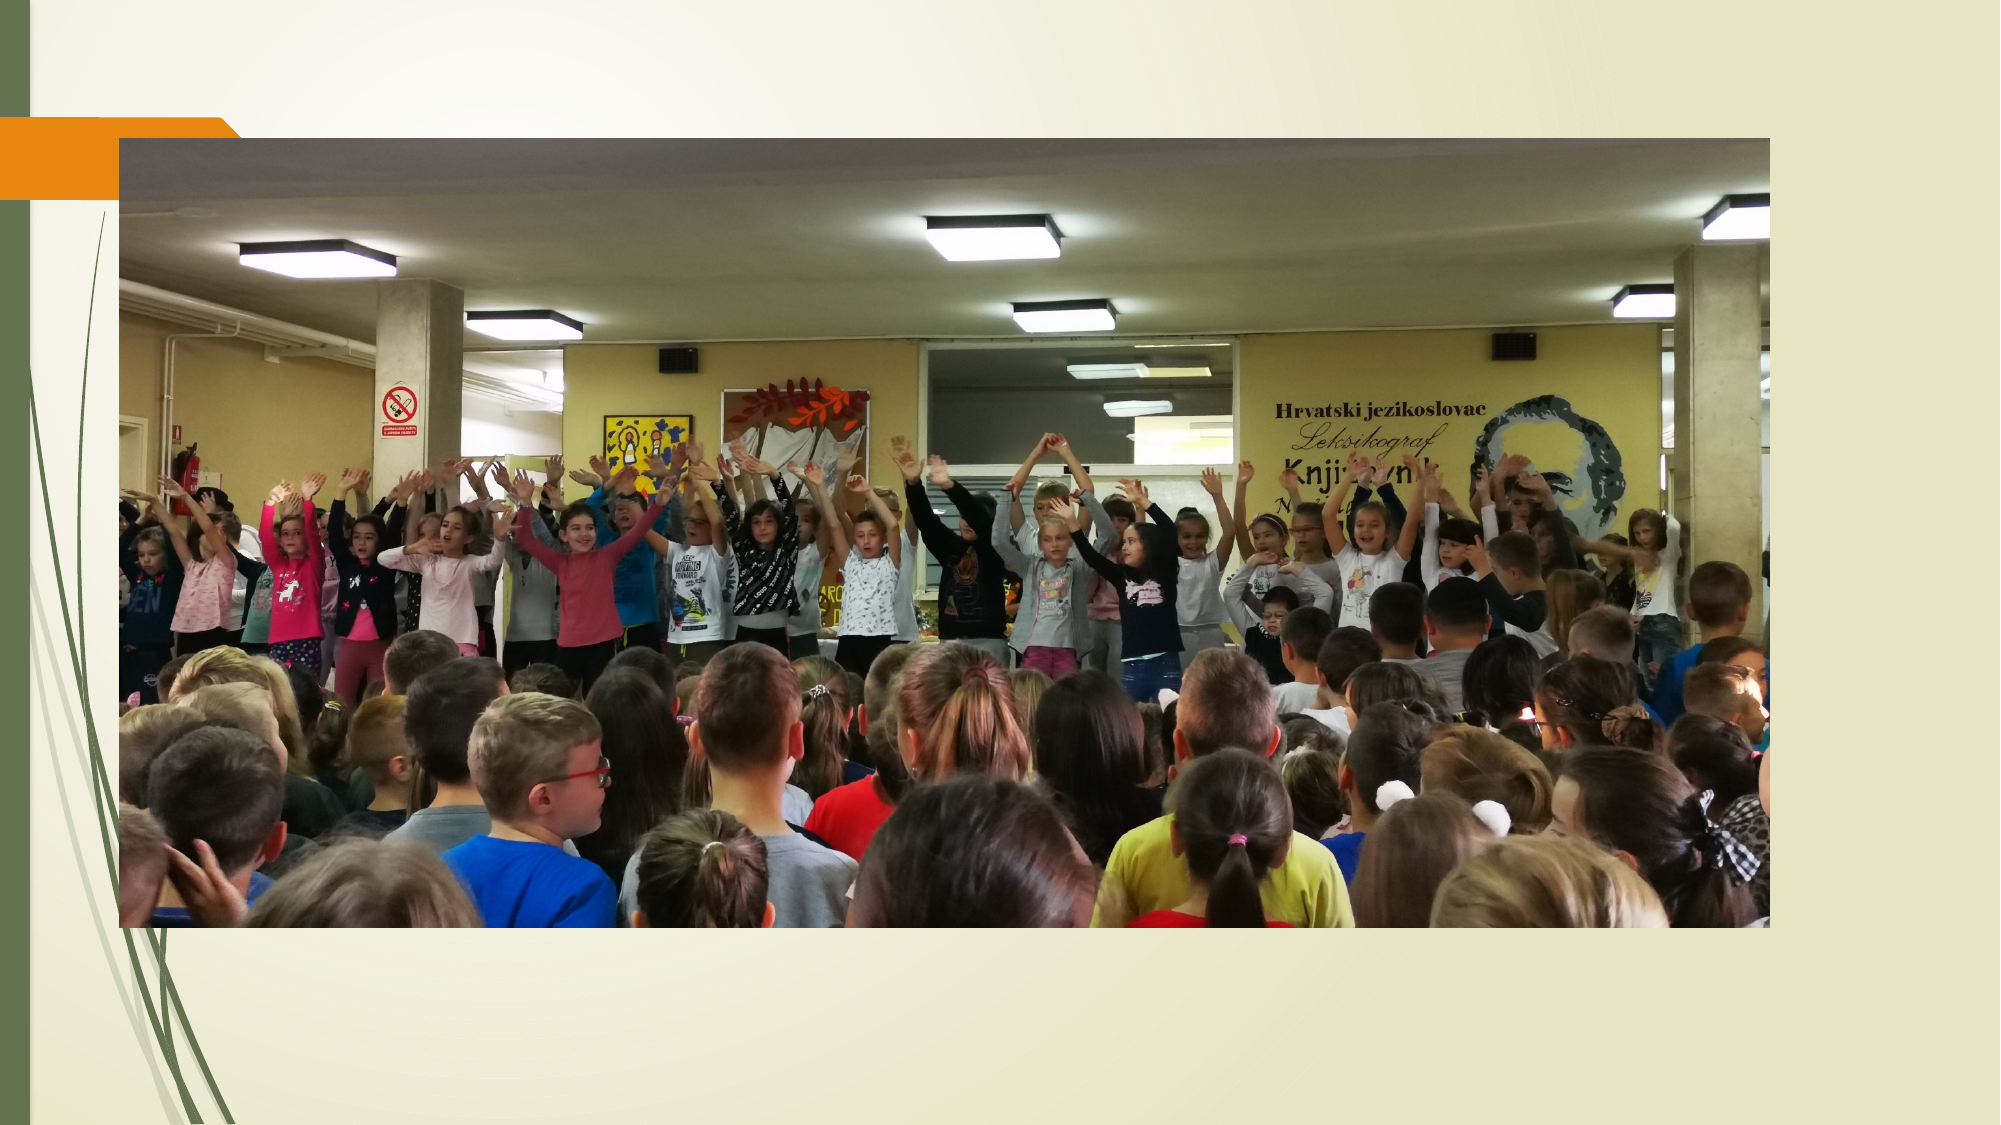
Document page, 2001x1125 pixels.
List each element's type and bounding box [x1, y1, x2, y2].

picture [118, 138, 1770, 928]
